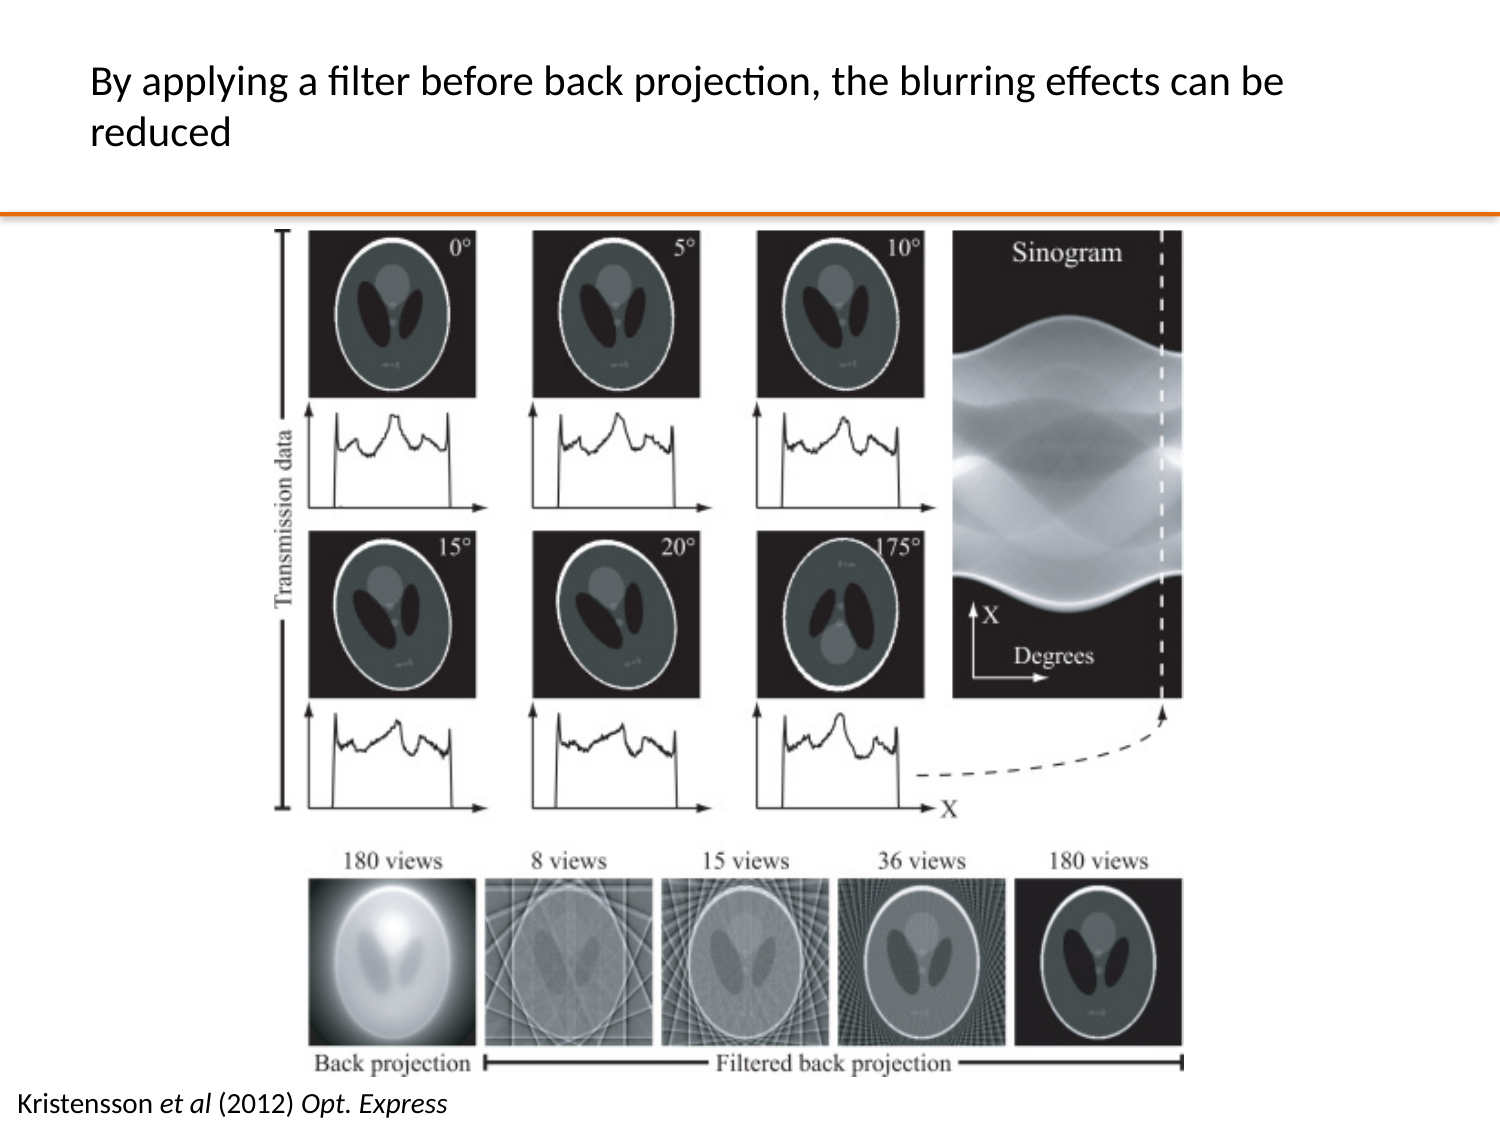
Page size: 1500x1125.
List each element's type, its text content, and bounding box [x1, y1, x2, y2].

title By applying a filter before back projection, the blurring effects can be reduced [75, 45, 1425, 163]
picture [273, 229, 1184, 1077]
text_box Kristensson et al (2012) Opt. Express [2, 1076, 463, 1125]
